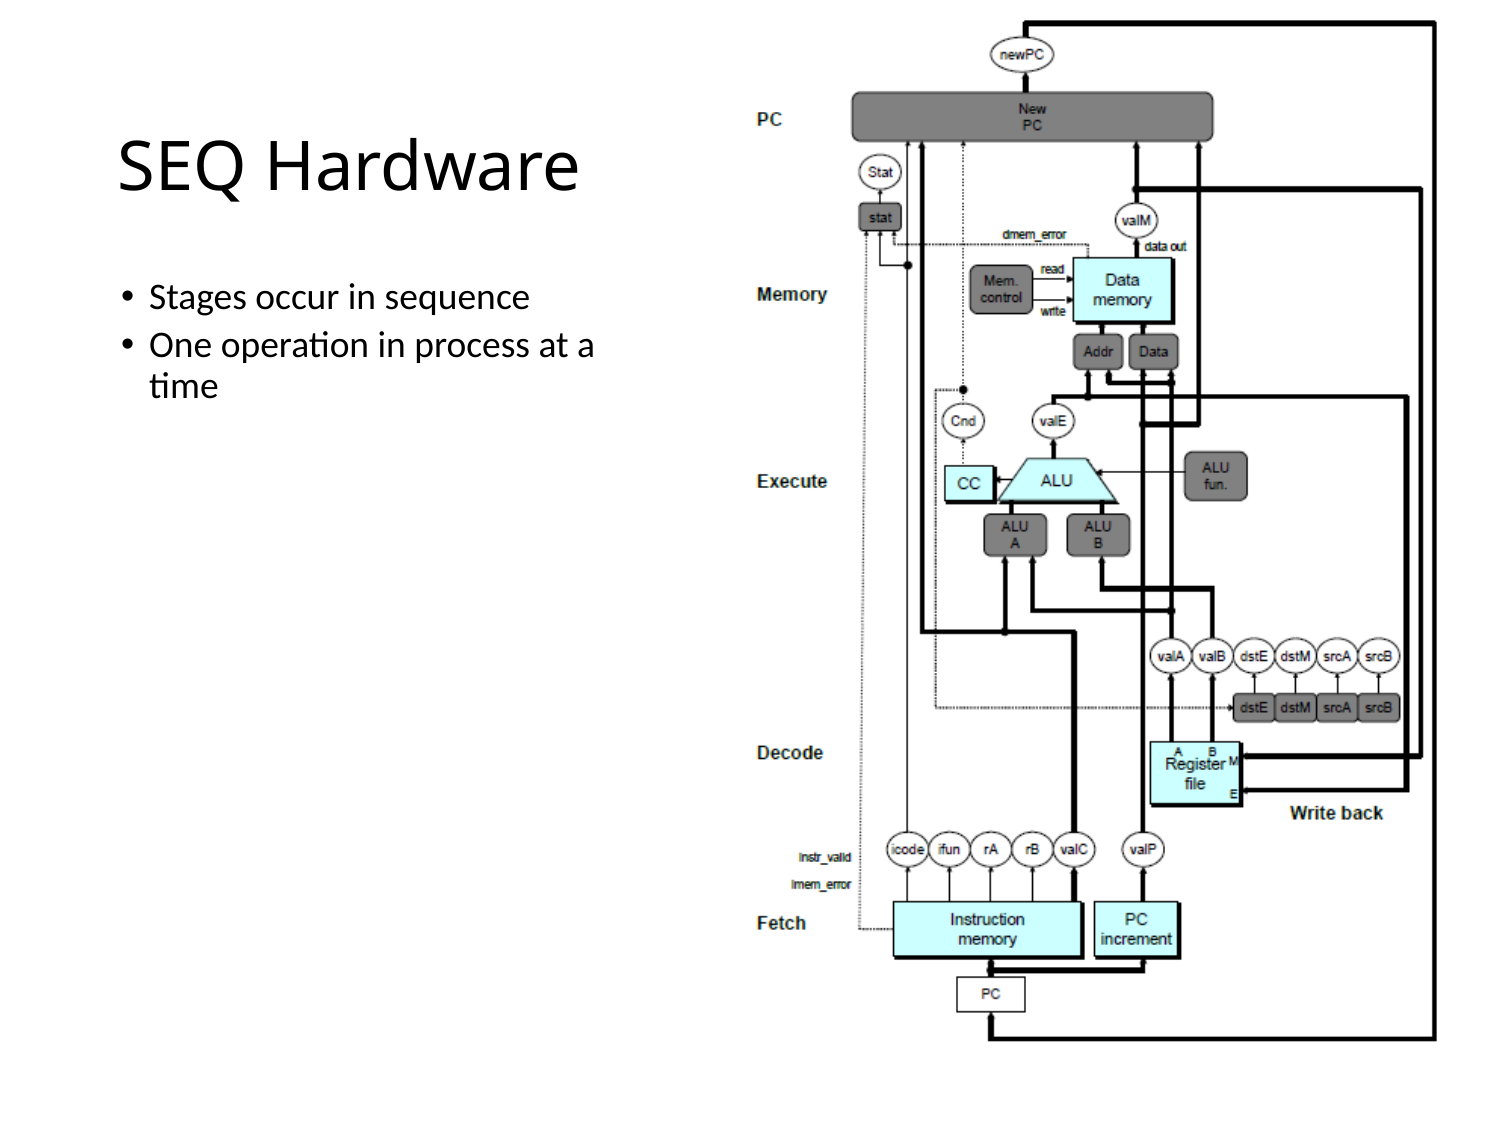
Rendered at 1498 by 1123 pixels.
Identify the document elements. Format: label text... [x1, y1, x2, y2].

title SEQ Hardware [102, 59, 748, 277]
list Stages occur in sequence One operation in process at a time [49, 269, 678, 1123]
picture [748, 16, 1443, 1049]
